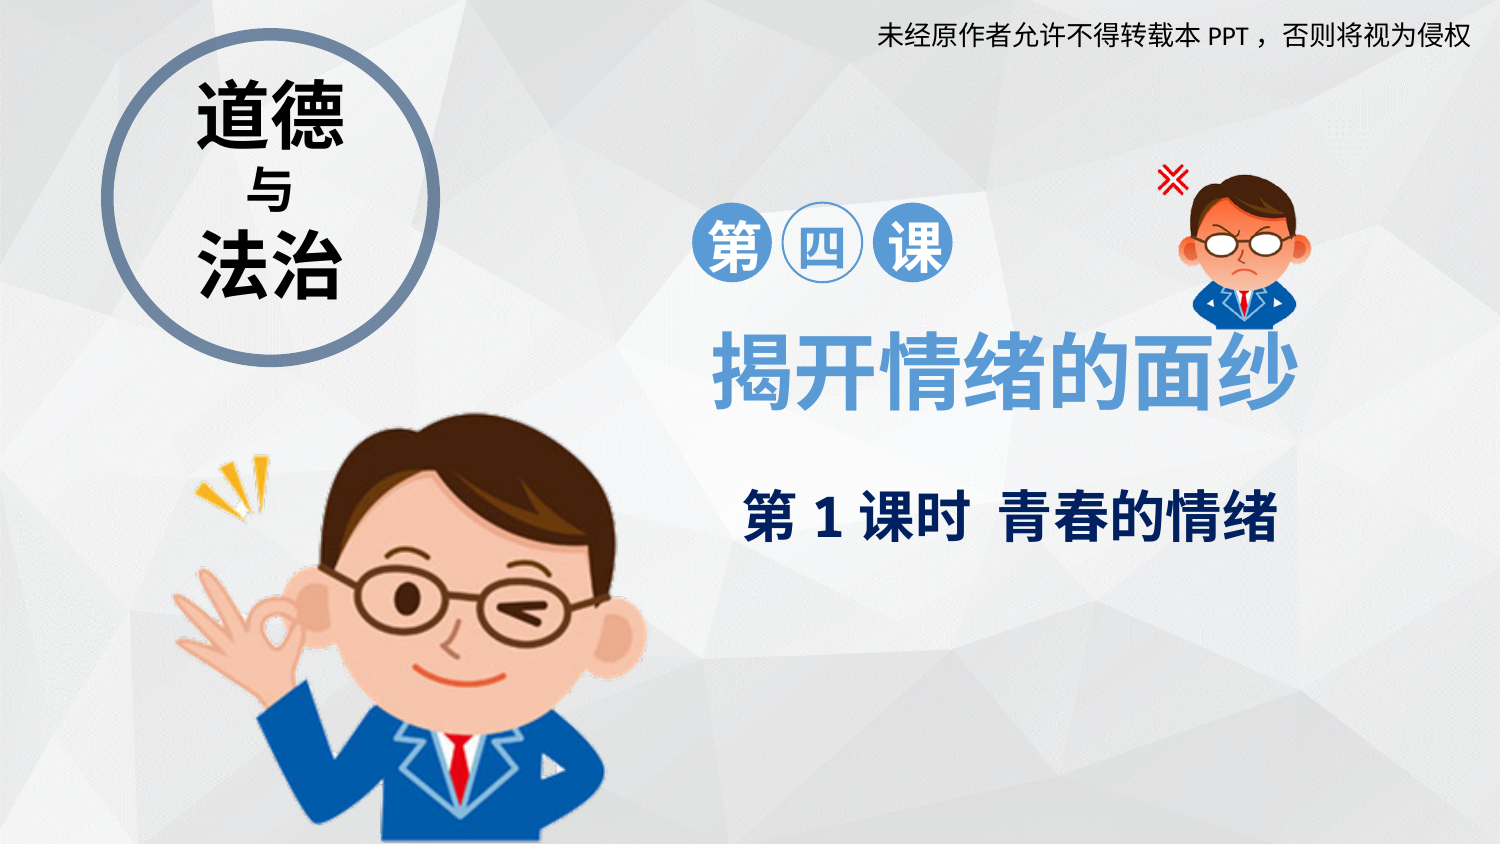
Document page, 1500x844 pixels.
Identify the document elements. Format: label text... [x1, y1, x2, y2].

text_box [156, 316, 385, 362]
text_box [800, 201, 845, 208]
text_box 揭开情绪的面纱 [610, 311, 1400, 428]
text_box 第 [691, 204, 773, 287]
text_box 课 [872, 204, 954, 287]
text_box [407, 106, 435, 290]
text_box 四 [782, 208, 863, 284]
text_box [106, 106, 134, 290]
text_box [180, 33, 361, 60]
text_box 道德 与 法治 [134, 60, 407, 316]
picture [0, 0, 1500, 844]
text_box 第1课时 青春的情绪 [660, 473, 1360, 557]
